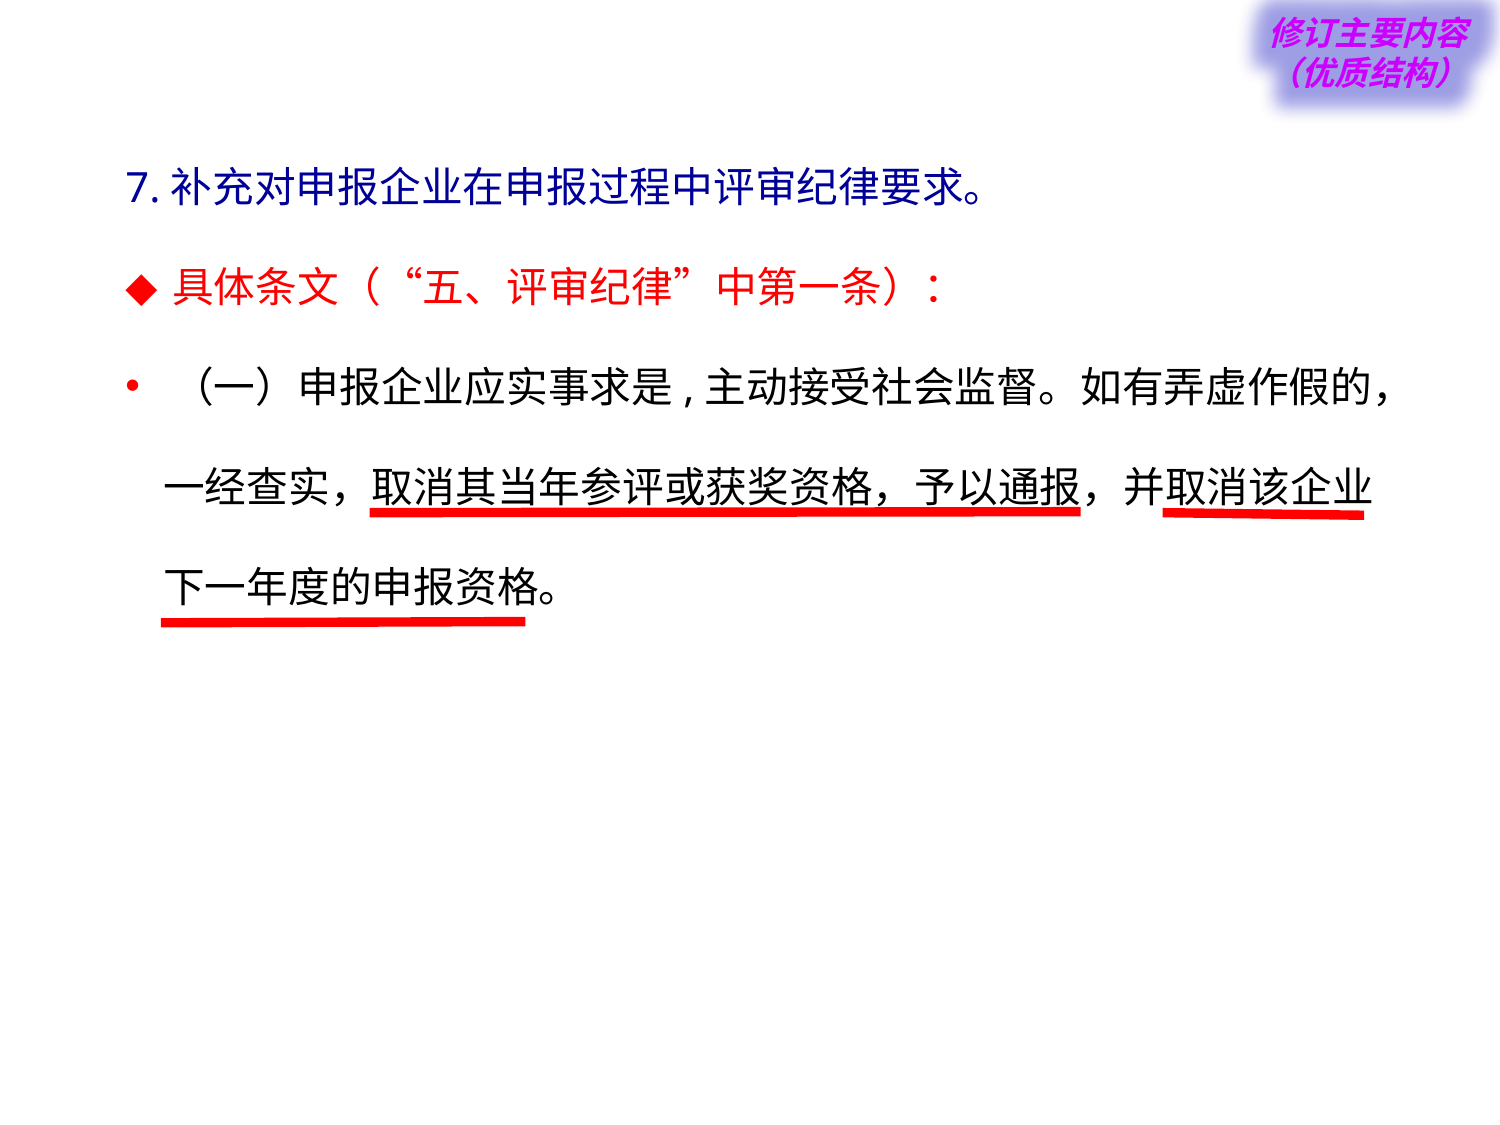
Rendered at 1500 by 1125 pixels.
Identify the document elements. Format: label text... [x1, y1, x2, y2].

text_box 7.补充对申报企业在申报过程中评审纪律要求。 具体条文（“五、评审纪律”中第一条）： （一）申报企业应实事求是,主动接受社会监督。如有弄虚作假的， 一经查实，取消其当年参评或获奖资格，予以通报，并取消该企业 下一年度的申报资格。 [110, 103, 1433, 619]
text_box 修订主要内容（优质结构） [1253, 5, 1492, 100]
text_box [1162, 512, 1365, 516]
